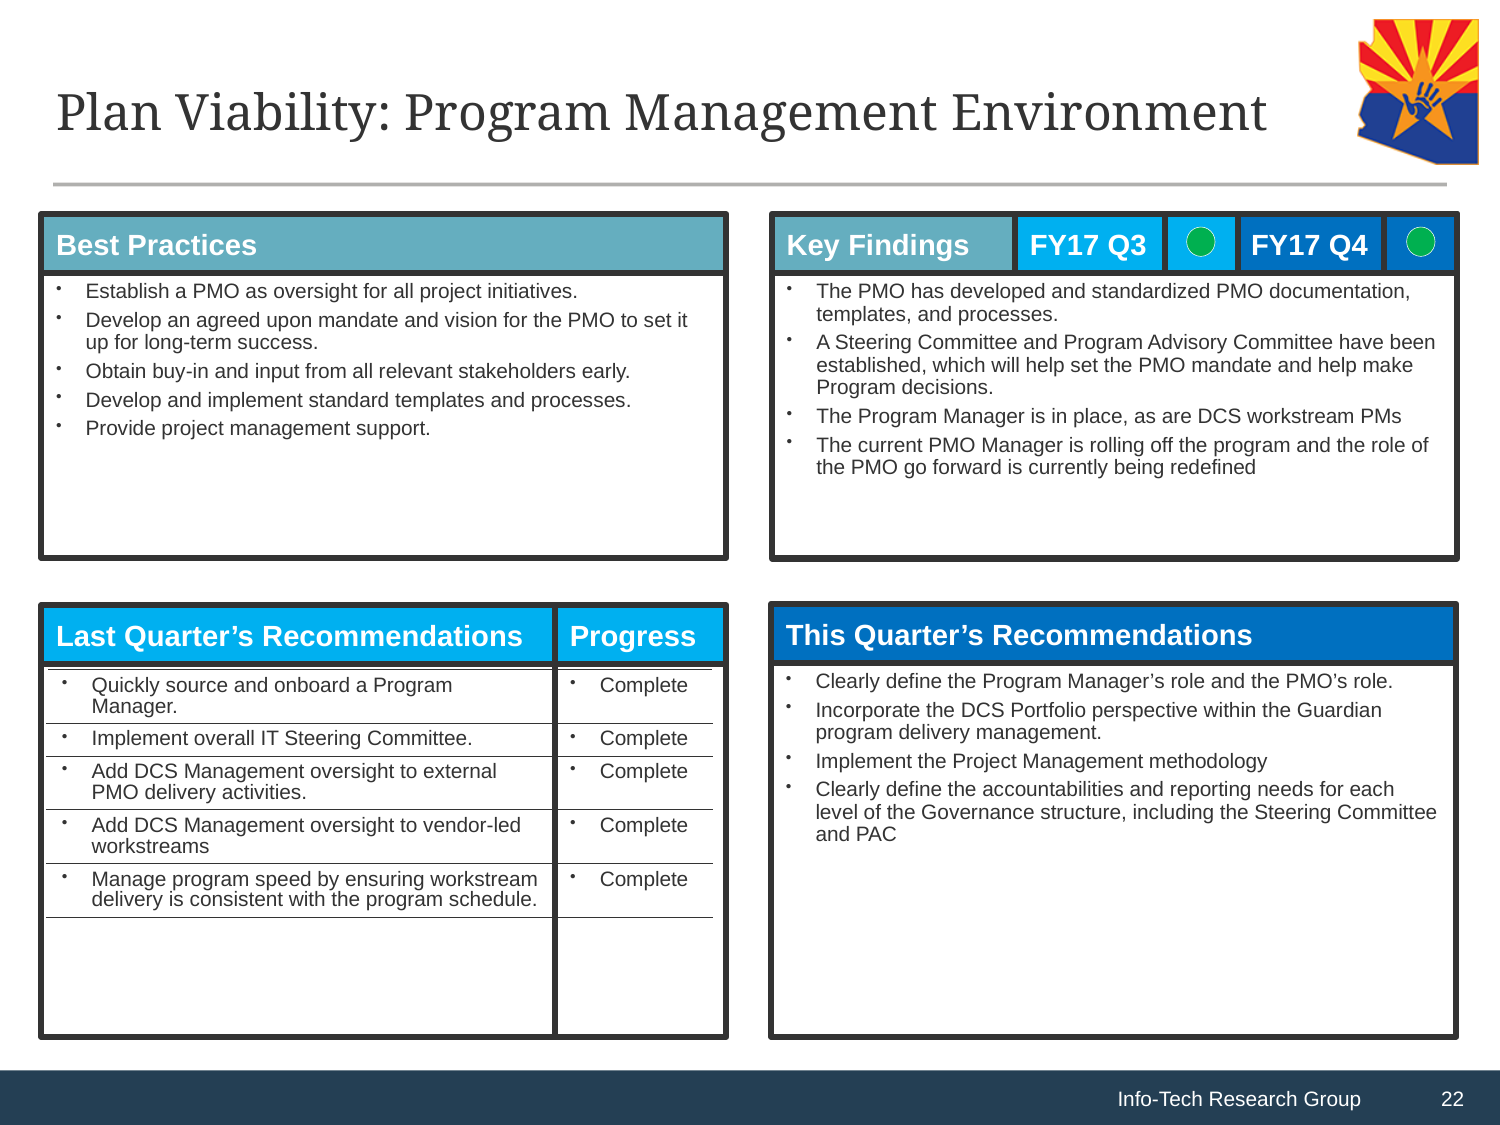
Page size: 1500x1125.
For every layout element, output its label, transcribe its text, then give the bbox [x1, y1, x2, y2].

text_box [40, 213, 727, 559]
text_box Last Quarter’s Recommendations [39, 603, 553, 666]
title Plan Viability: Program Management Environment [41, 42, 1457, 185]
text_box [39, 666, 553, 1039]
table_cell Complete [558, 864, 712, 917]
picture [1357, 19, 1479, 165]
table_cell Complete [558, 724, 712, 756]
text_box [770, 603, 1457, 1038]
table_cell Add DCS Management oversight to external PMO delivery activities. [48, 757, 552, 809]
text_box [771, 213, 1458, 559]
table_header Complete [558, 670, 712, 723]
table_cell Complete [558, 810, 712, 863]
table_cell Complete [558, 757, 712, 809]
table_cell Add DCS Management oversight to vendor-led workstreams [48, 810, 552, 863]
table_header Quickly source and onboard a Program Manager. [48, 670, 552, 723]
text_box Progress [553, 603, 728, 666]
table_cell Manage program speed by ensuring workstream delivery is consistent with the program schedule. [48, 864, 552, 917]
table_cell Implement overall IT Steering Committee. [48, 724, 552, 756]
text_box [553, 666, 728, 1039]
